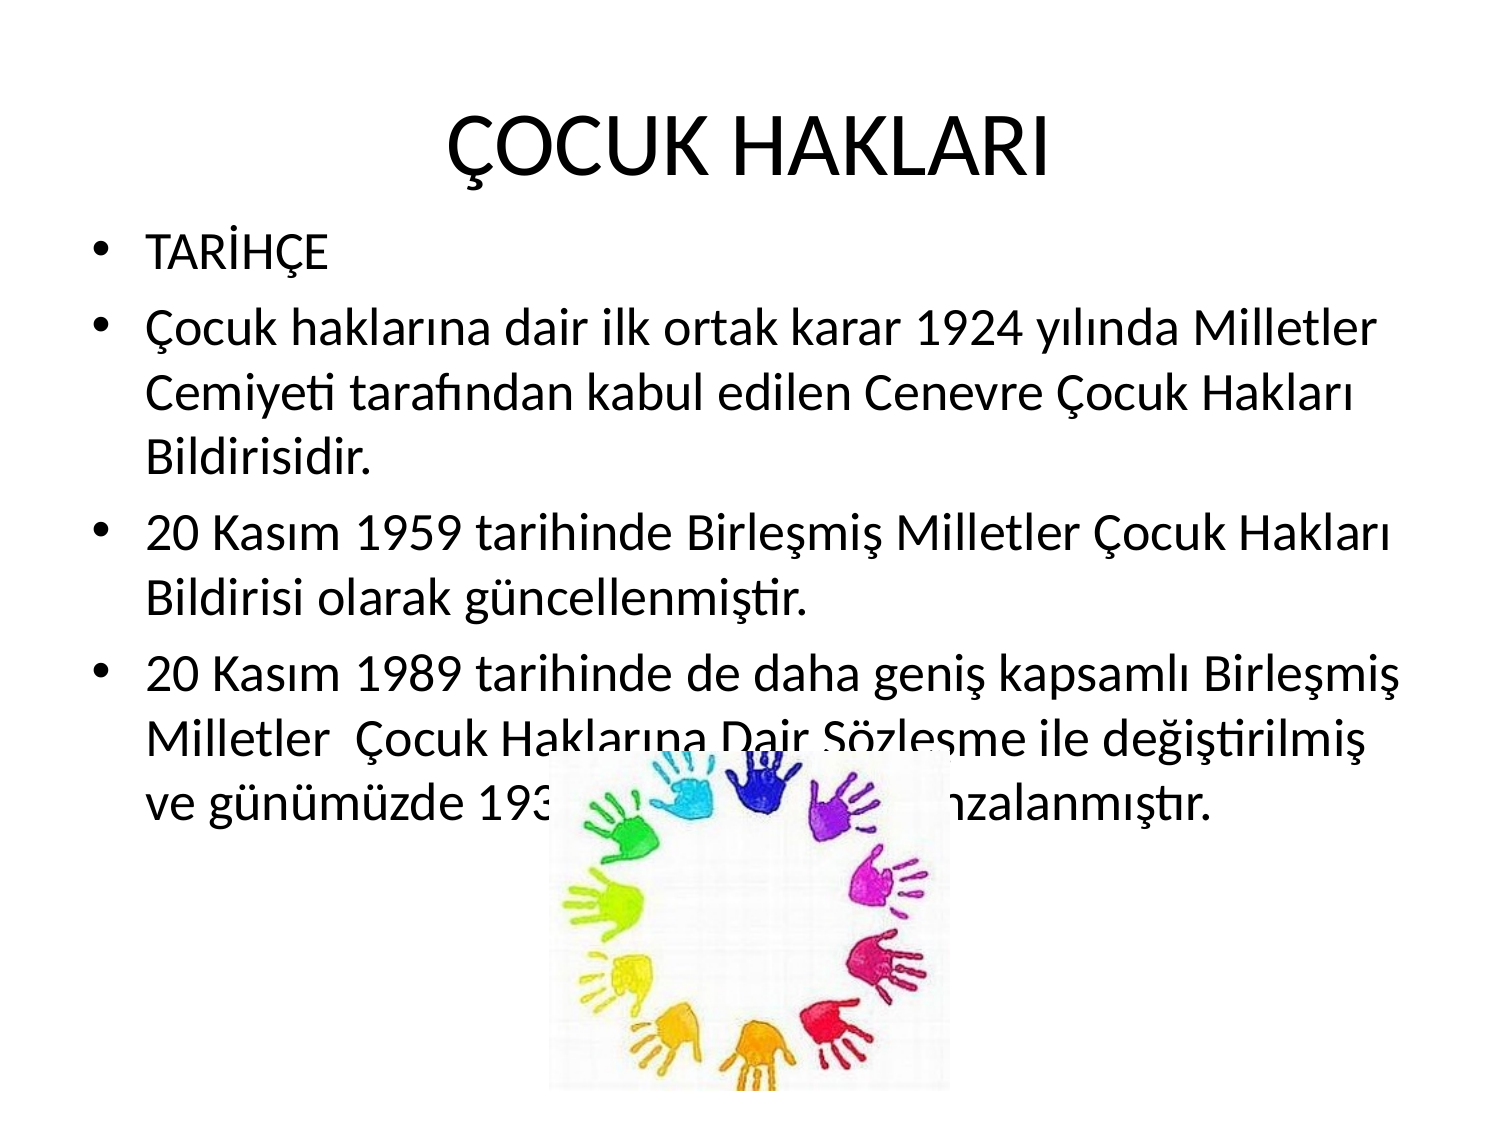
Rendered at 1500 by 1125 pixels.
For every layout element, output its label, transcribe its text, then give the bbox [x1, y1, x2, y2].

picture [548, 751, 950, 1091]
title ÇOCUK HAKLARI [75, 45, 1425, 233]
list TARİHÇE Çocuk haklarına dair ilk ortak karar 1924 yılında Milletler Cemiyeti tarafından kabul edilen Cenevre Çocuk Hakları Bildirisidir. 20 Kasım 1959 tarihinde Birleşmiş Milletler Çocuk Hakları Bildirisi olarak güncellenmiştir. 20 Kasım 1989 tarihinde de daha geniş kapsamlı Birleşmiş Milletler Çocuk Haklarına Dair Sözleşme ile değiştirilmiş ve günümüzde 193 ülke tarafından imzalanmıştır. [76, 233, 1424, 858]
